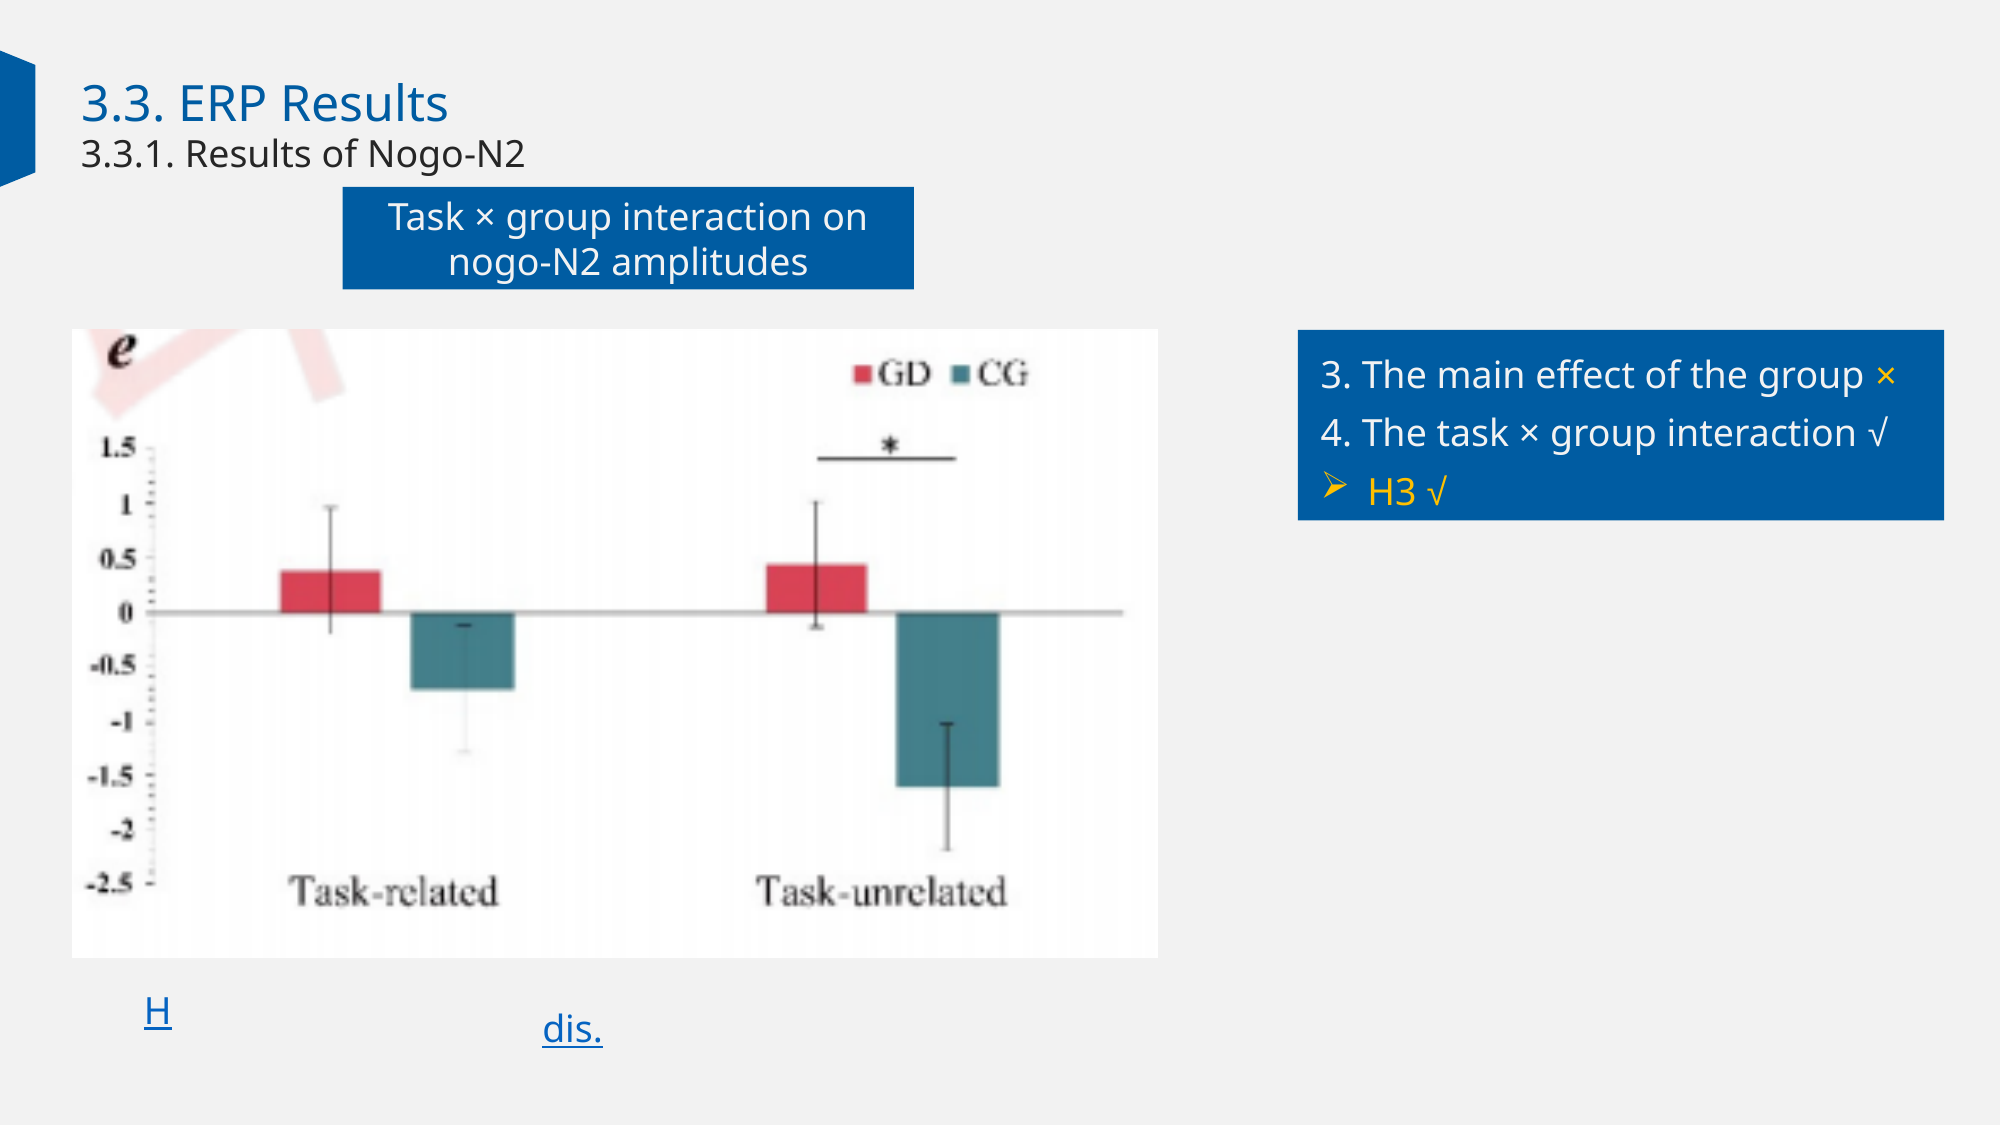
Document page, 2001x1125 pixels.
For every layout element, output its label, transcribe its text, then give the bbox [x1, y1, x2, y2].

text_box H [129, 979, 482, 1029]
text_box [1297, 329, 1945, 521]
text_box dis. [527, 997, 1195, 1064]
picture [72, 329, 1158, 958]
text_box Task × group interaction on nogo-N2 amplitudes [341, 186, 915, 290]
text_box [0, 49, 37, 188]
text_box 3.3.1. Results of Nogo-N2 [66, 122, 542, 183]
text_box 3. The main effect of the group × 4. The task × group interaction √ H3 √ [1305, 329, 1945, 433]
text_box 3.3. ERP Results [66, 64, 465, 122]
